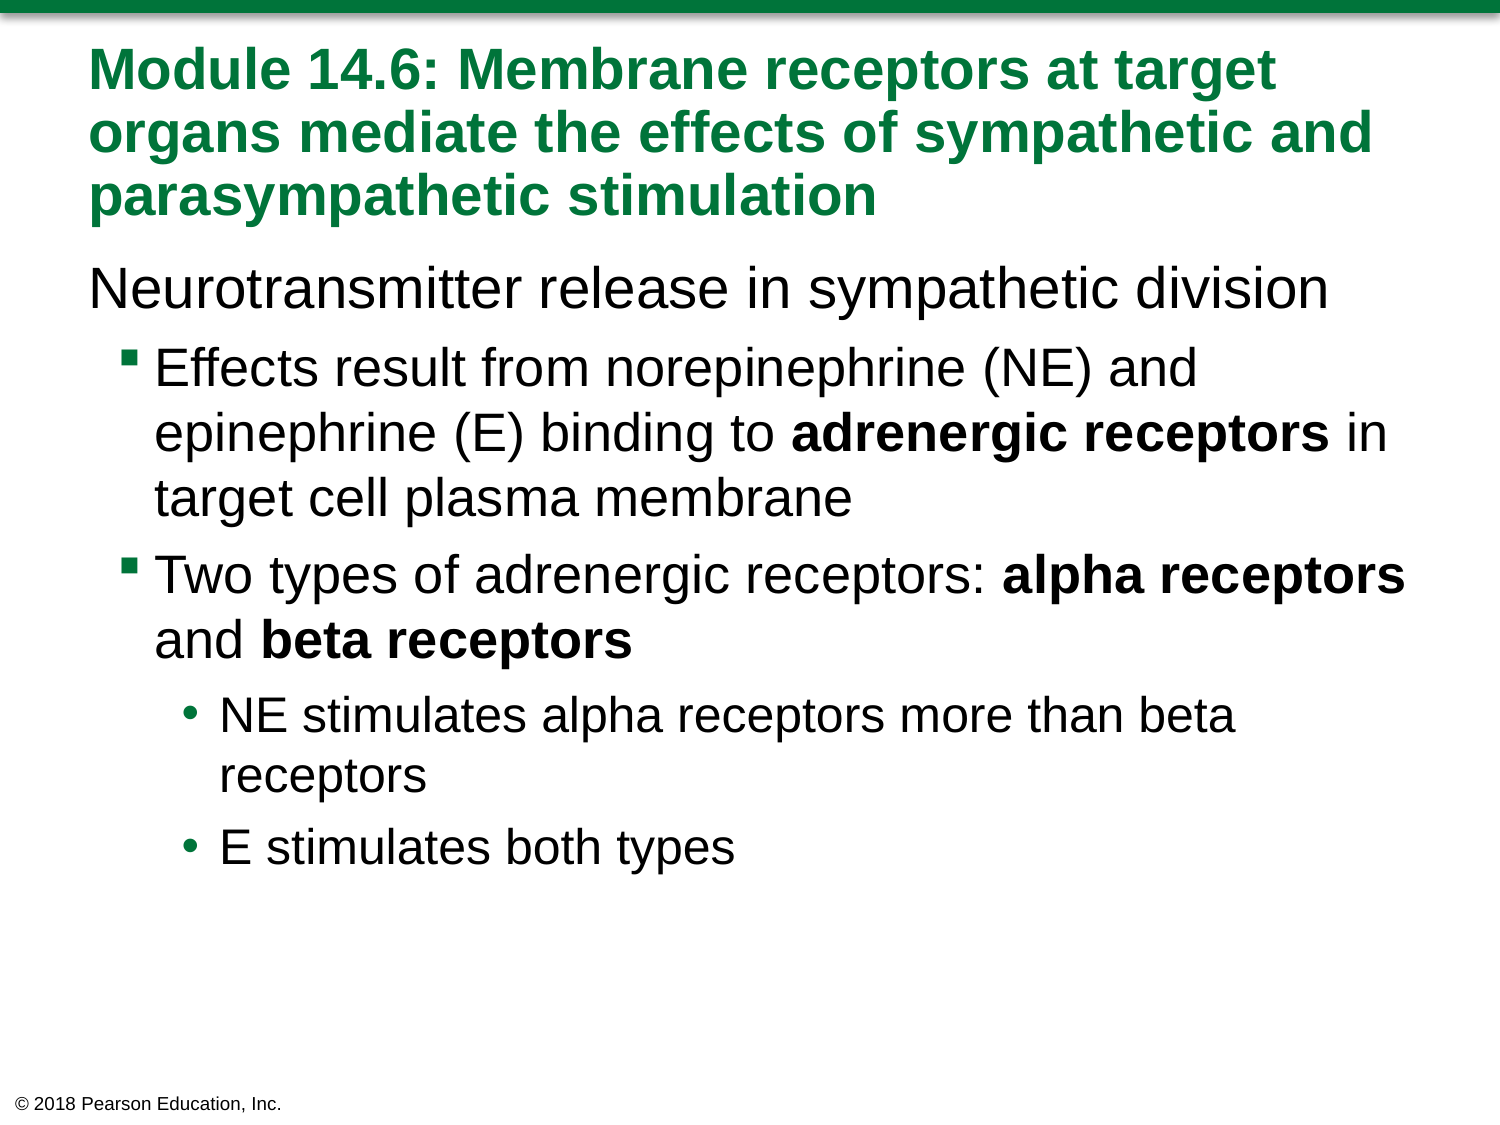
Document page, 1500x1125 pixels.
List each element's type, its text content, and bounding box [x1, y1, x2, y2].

list Neurotransmitter release in sympathetic division Effects result from norepinephrine (NE) and epinephrine (E) binding to adrenergic receptors in target cell plasma membrane Two types of adrenergic receptors: alpha receptors and beta receptors NE stimulates alpha receptors more than beta receptors E stimulates both types [73, 242, 1433, 1026]
footer © 2018 Pearson Education, Inc. [0, 1081, 507, 1125]
title Module 14.6: Membrane receptors at target organs mediate the effects of sympathetic and parasympathetic stimulation [73, 31, 1433, 189]
